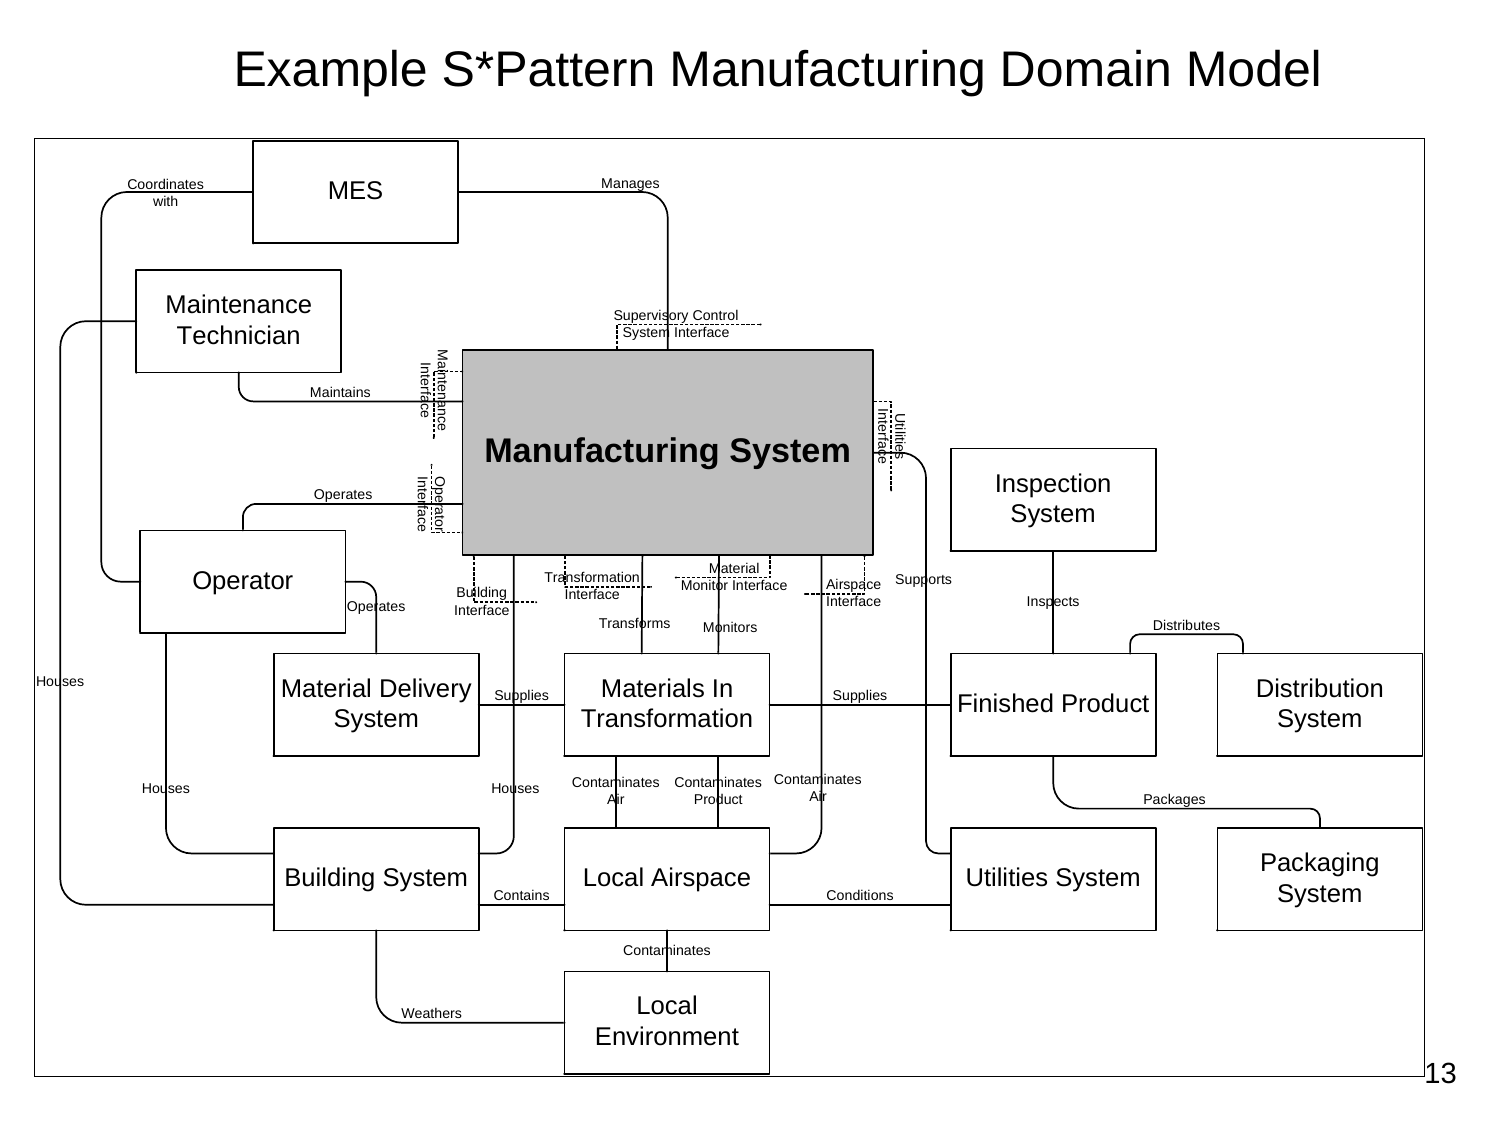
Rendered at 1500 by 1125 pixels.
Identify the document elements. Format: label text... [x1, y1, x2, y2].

title Example S*Pattern Manufacturing Domain Model [218, 8, 1425, 125]
text_box 13 [1389, 1046, 1492, 1107]
picture [34, 137, 1426, 1077]
